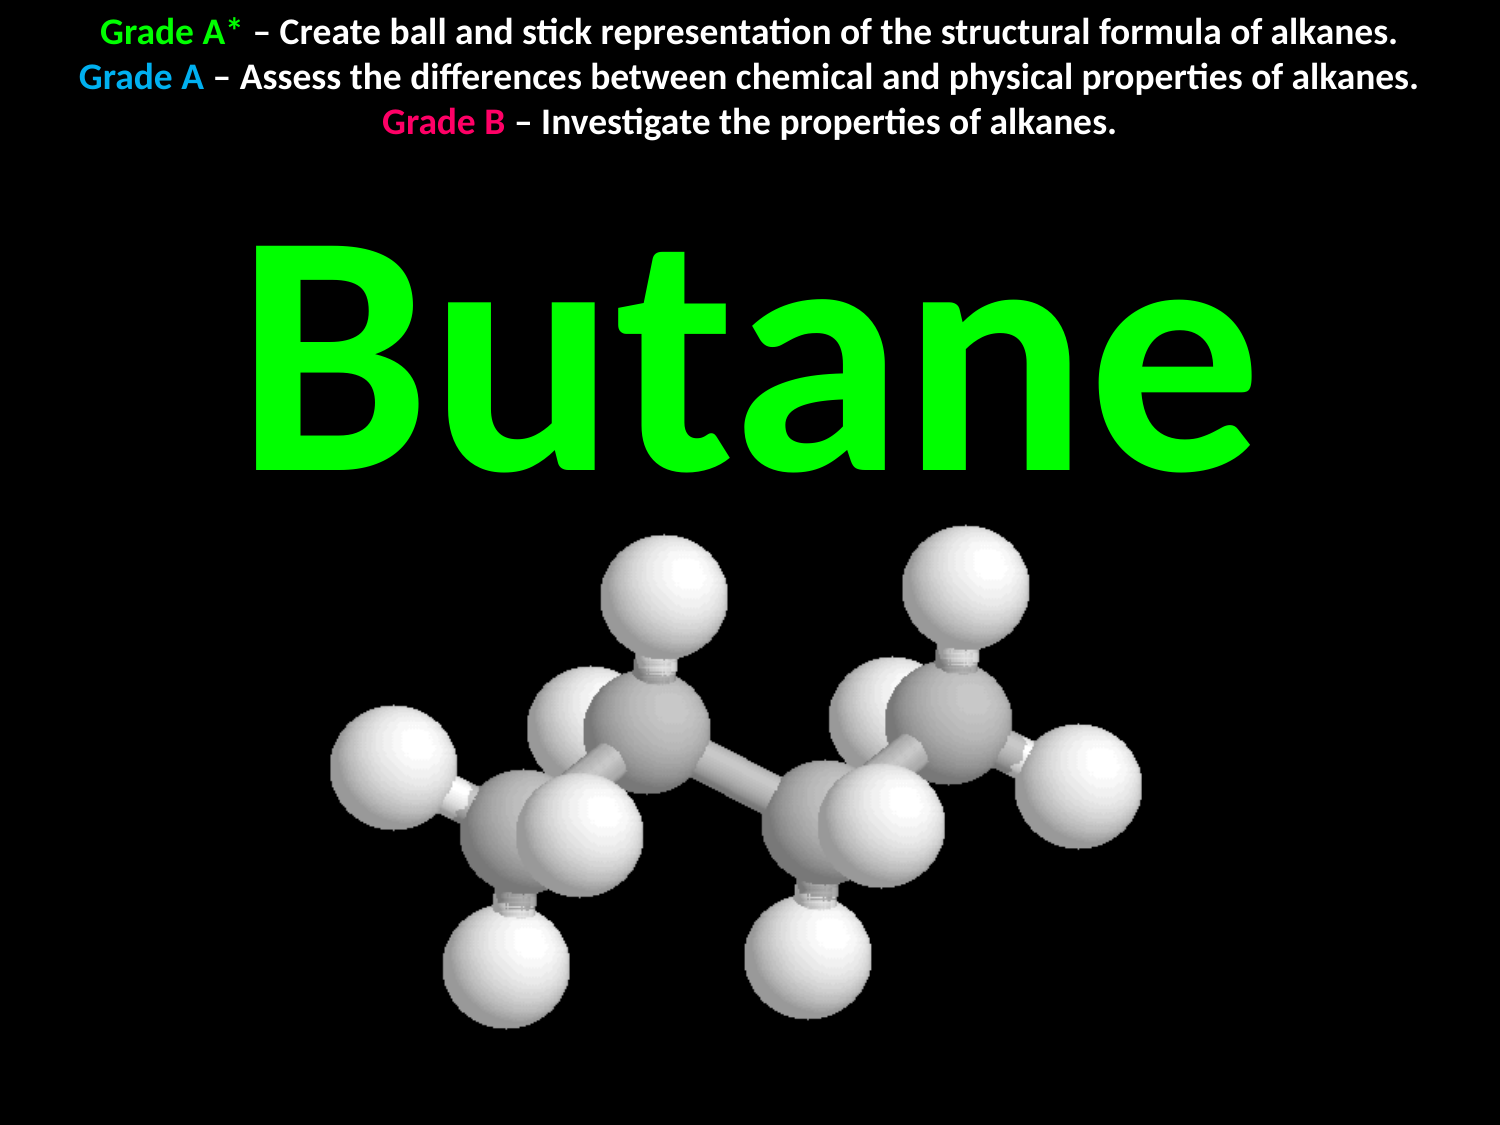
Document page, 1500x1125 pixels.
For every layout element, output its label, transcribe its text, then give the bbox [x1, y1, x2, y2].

text_box Grade A* – Create ball and stick representation of the structural formula of alkanes. Grade A – Assess the differences between chemical and physical properties of alkanes. Grade B – Investigate the properties of alkanes. [0, 0, 1500, 117]
picture [280, 456, 1149, 1079]
text_box Butane [0, 117, 1500, 547]
